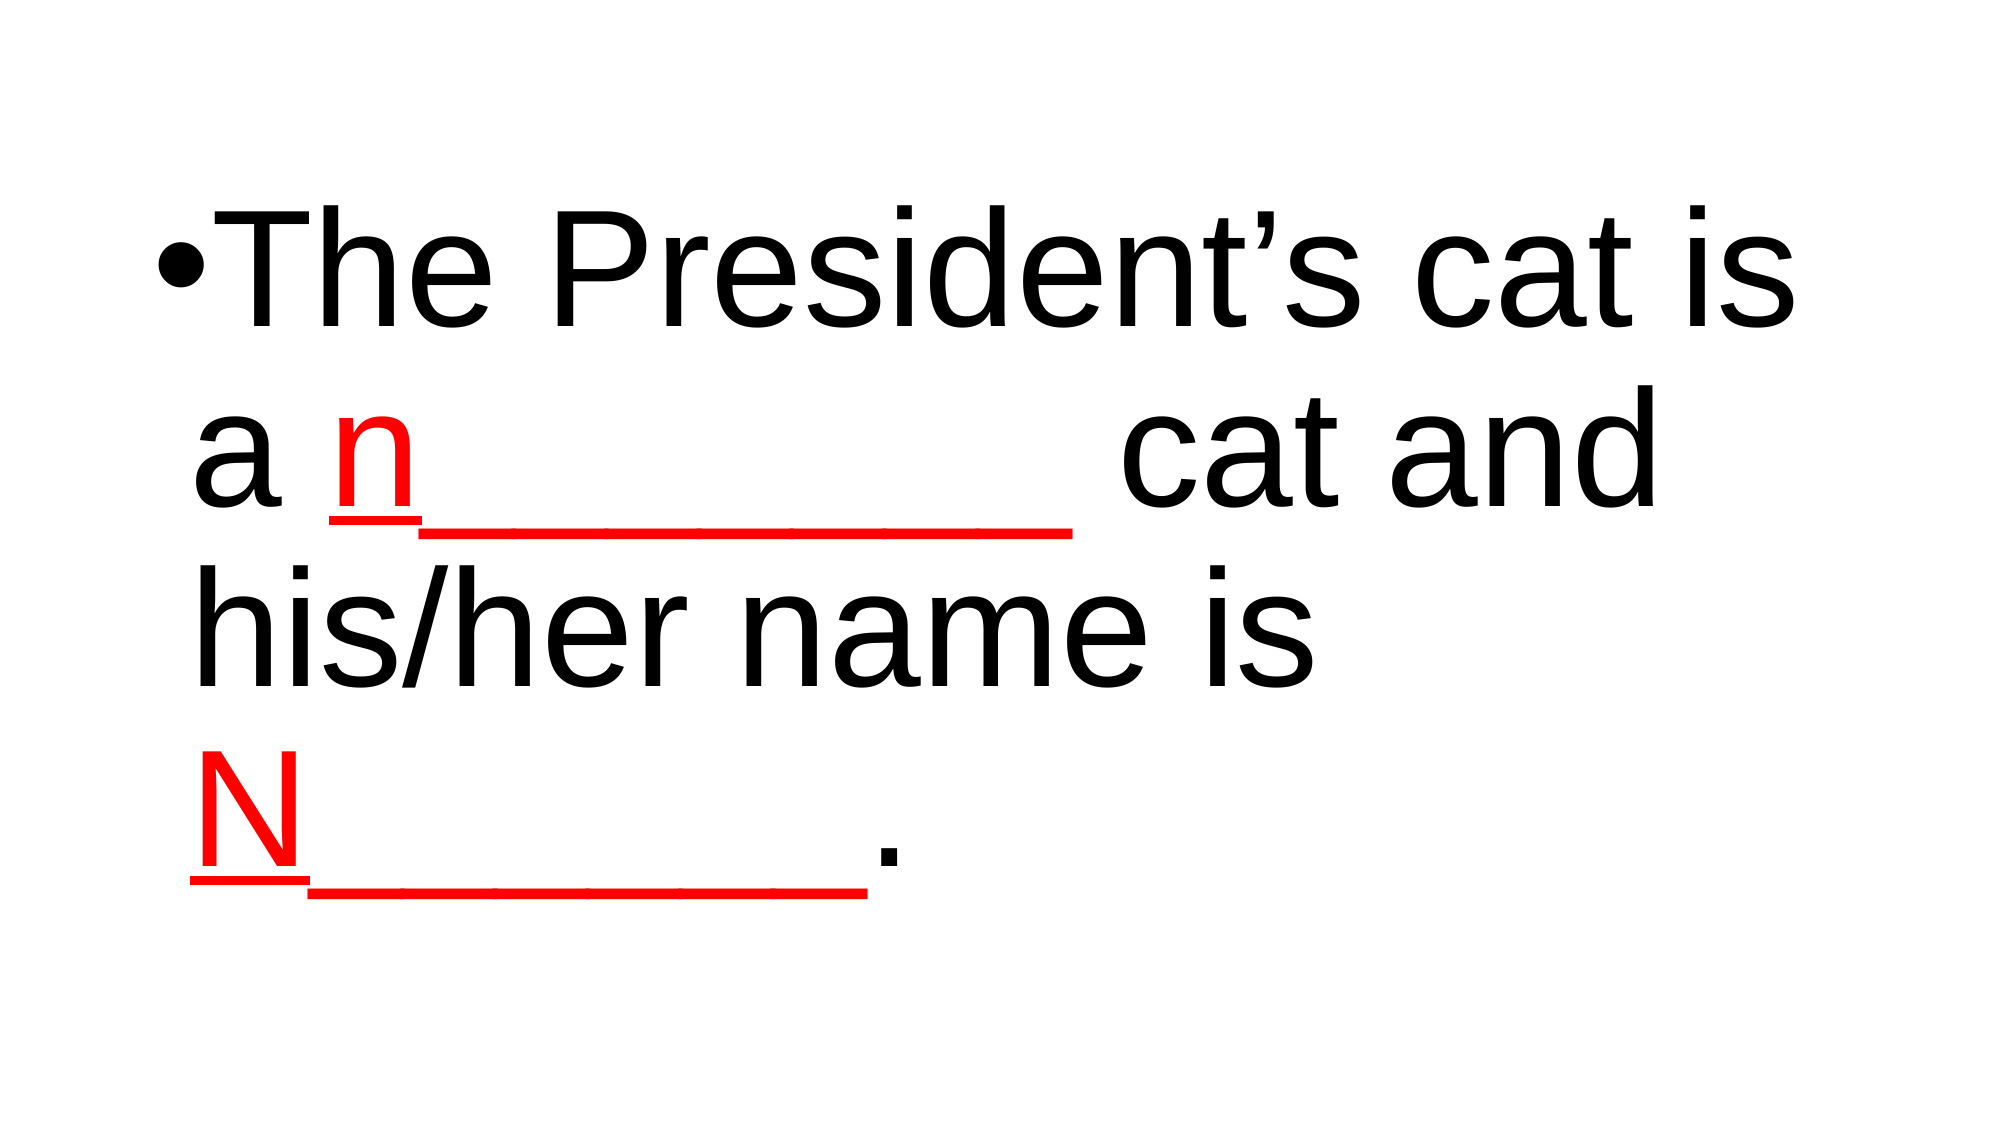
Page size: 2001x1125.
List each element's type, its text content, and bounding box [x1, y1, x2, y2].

list The President’s cat is a n_______ cat and his/her name is N______. [137, 175, 1863, 1014]
